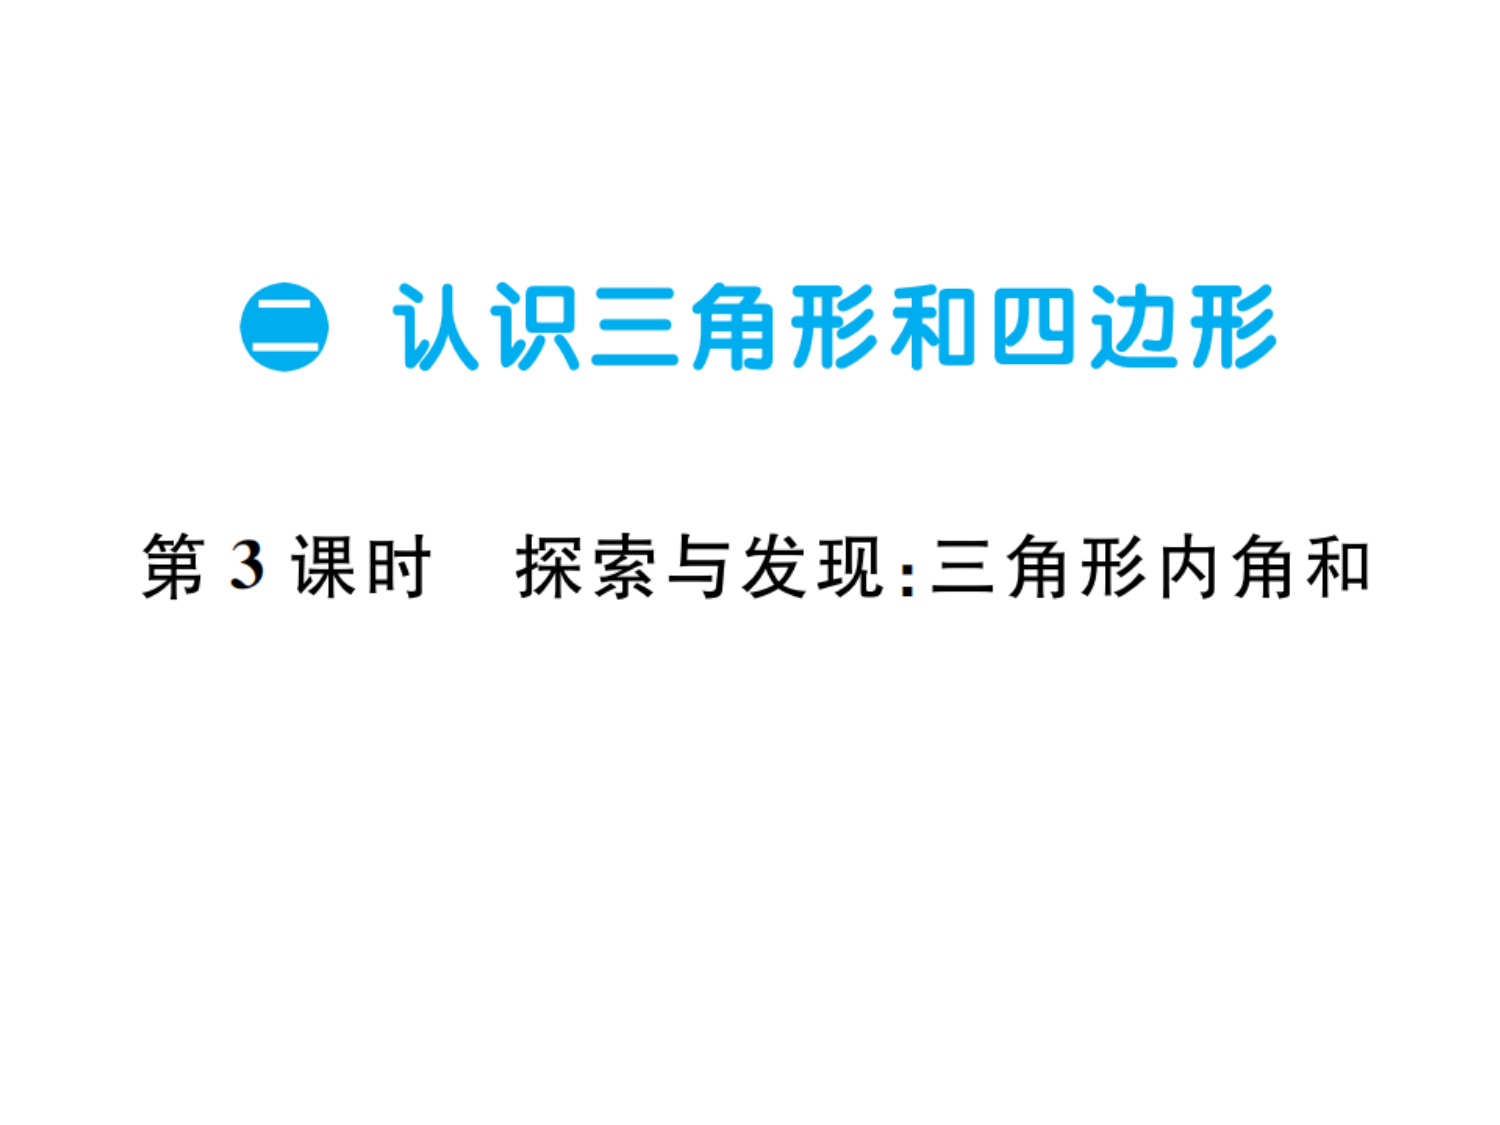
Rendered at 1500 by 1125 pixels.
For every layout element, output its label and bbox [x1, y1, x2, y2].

picture [124, 500, 1376, 625]
picture [218, 267, 1295, 385]
